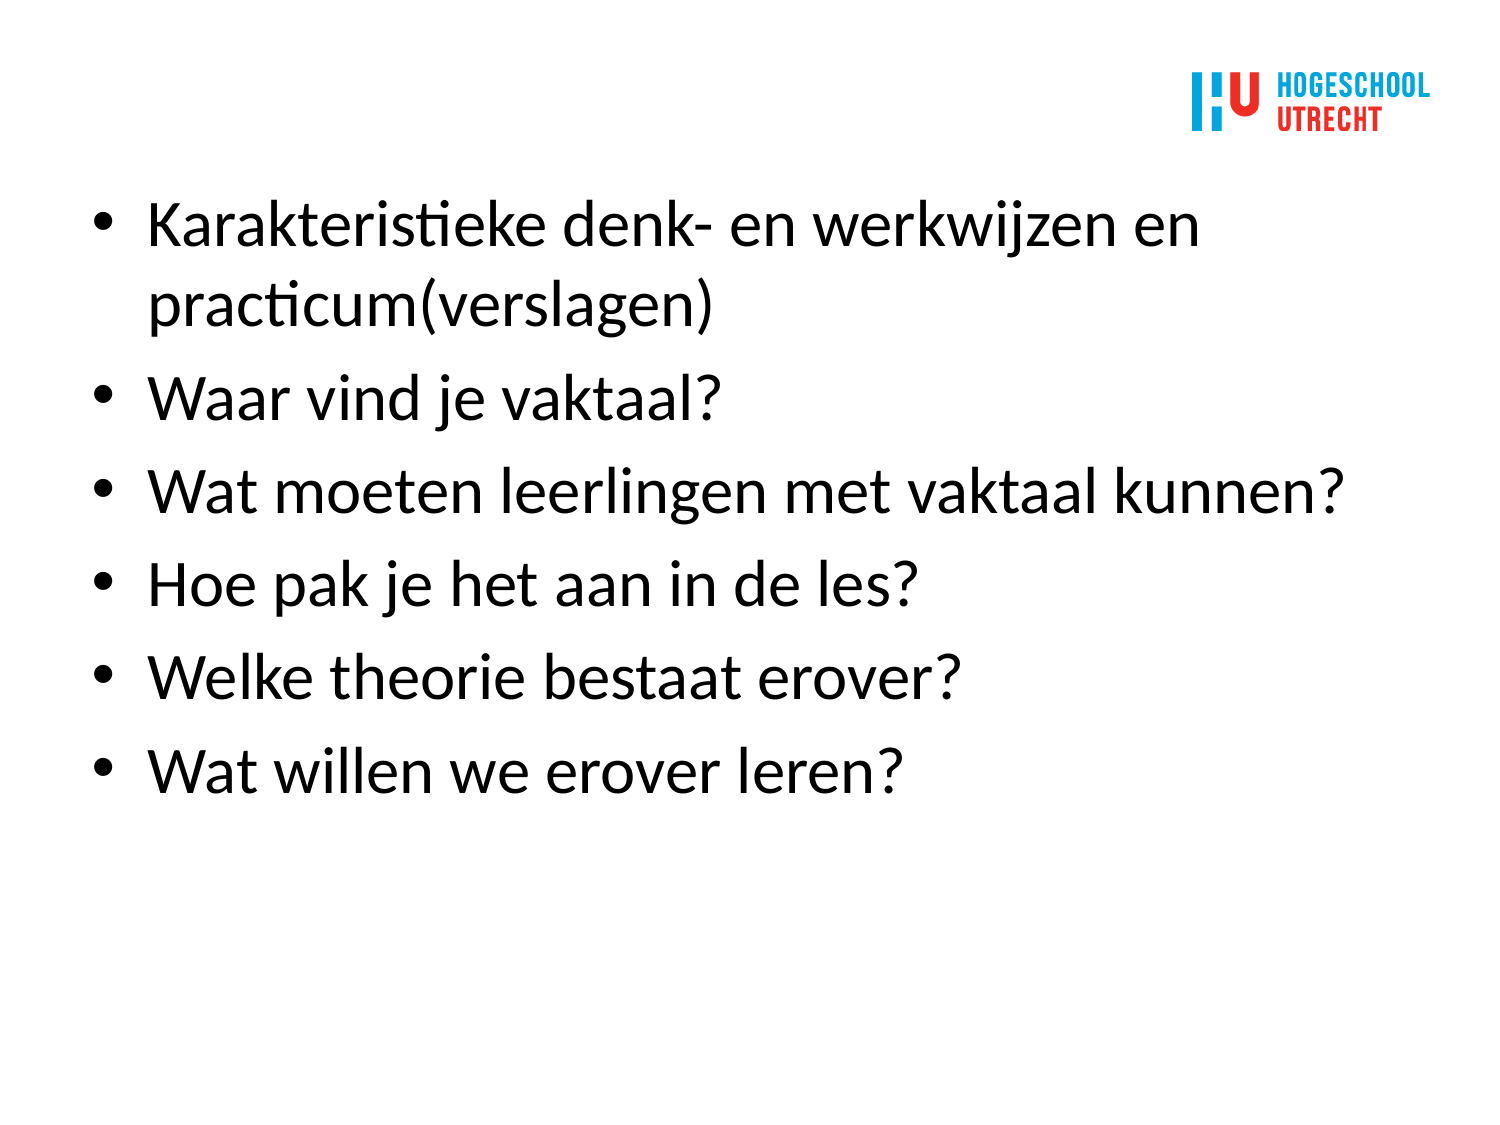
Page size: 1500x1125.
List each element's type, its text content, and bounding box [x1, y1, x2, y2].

picture [1186, 65, 1437, 135]
list Karakteristieke denk- en werkwijzen en practicum(verslagen) Waar vind je vaktaal? Wat moeten leerlingen met vaktaal kunnen? Hoe pak je het aan in de les? Welke theorie bestaat erover? Wat willen we erover leren? [76, 172, 1427, 916]
